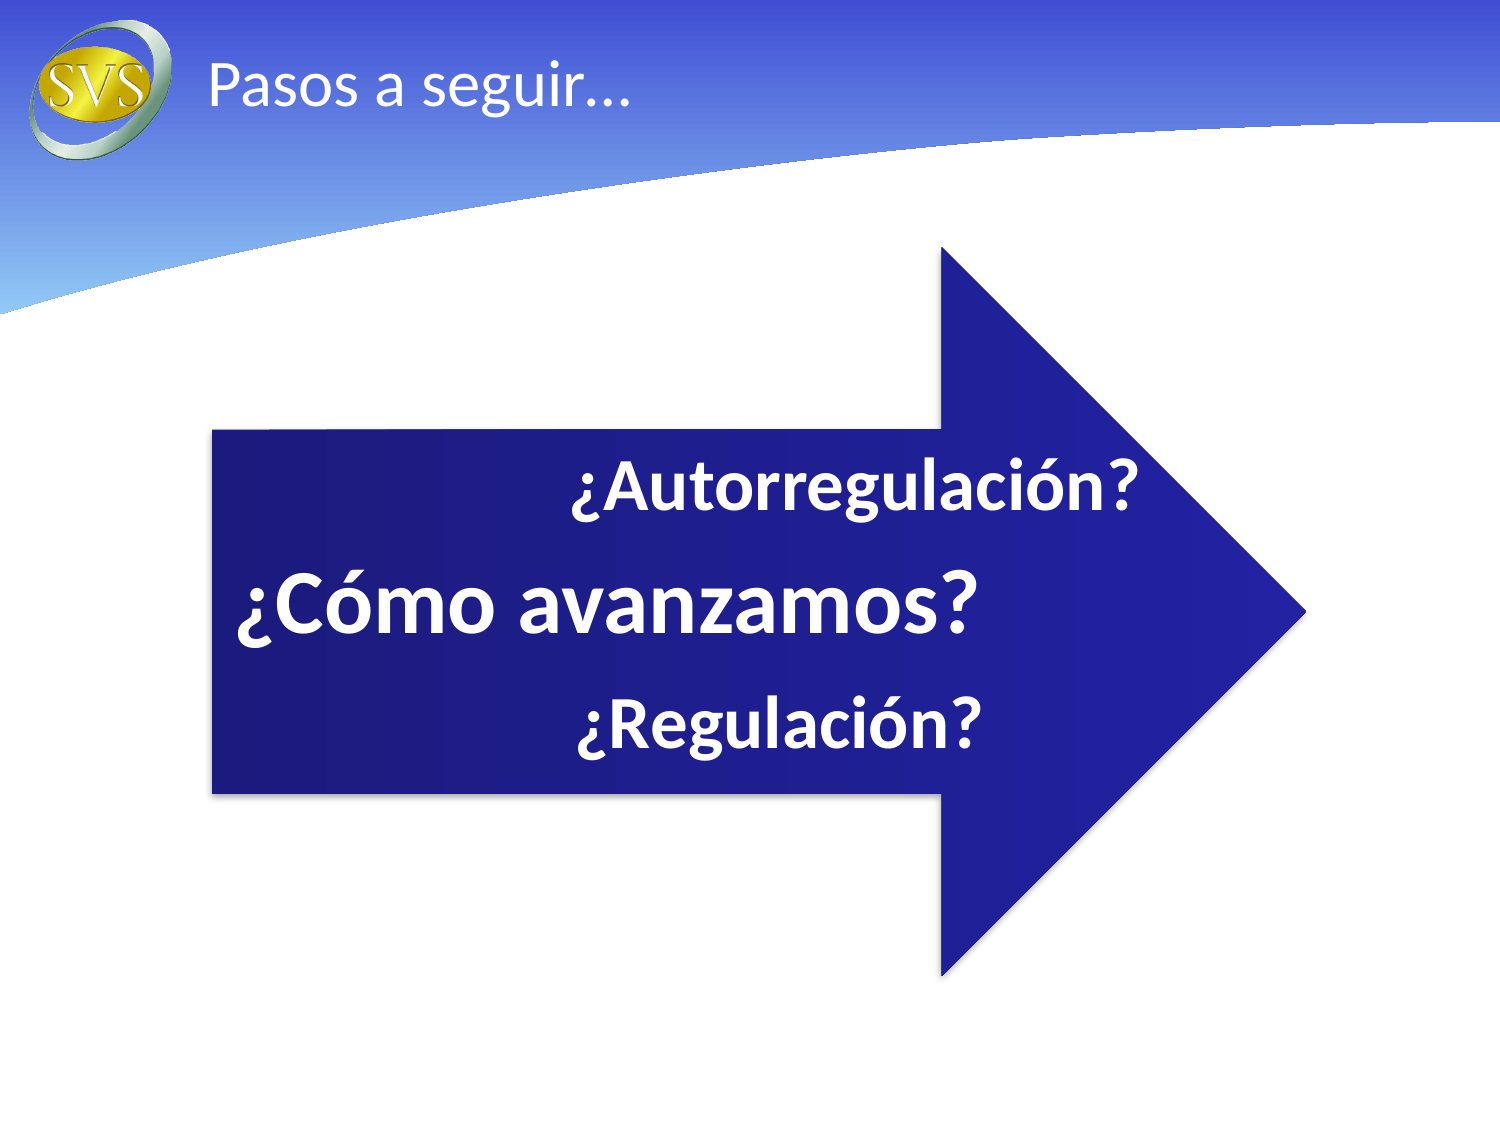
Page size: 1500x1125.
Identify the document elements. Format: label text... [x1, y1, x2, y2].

text_box Pasos a seguir… [192, 44, 1499, 233]
text_box [941, 247, 1123, 428]
text_box ¿Cómo avanzamos? [218, 534, 1022, 659]
text_box [211, 429, 1307, 976]
text_box ¿Regulación? [559, 665, 1092, 771]
text_box ¿Autorregulación? [553, 428, 1180, 533]
picture [29, 20, 172, 161]
